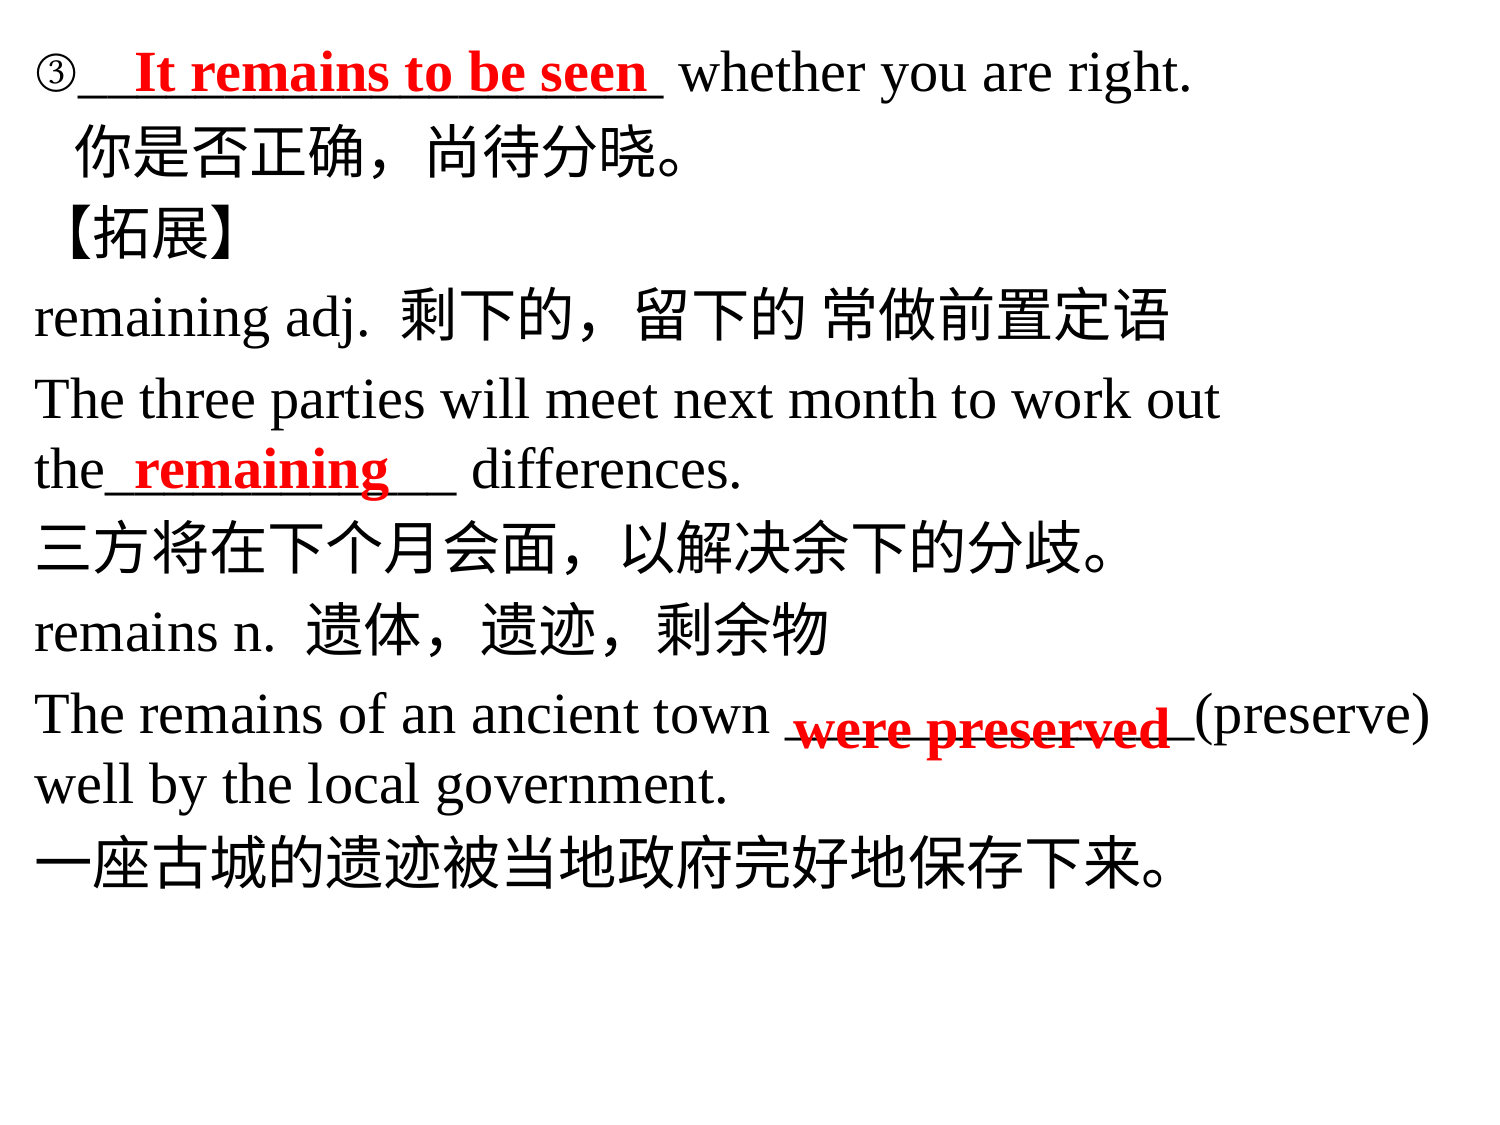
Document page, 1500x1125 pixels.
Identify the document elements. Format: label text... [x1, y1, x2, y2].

text_box were preserved [749, 682, 1207, 768]
text_box It remains to be seen [90, 25, 678, 111]
text_box remaining [90, 422, 441, 508]
list ③____________________ whether you are right. 你是否正确，尚待分晓。 【拓展】 remaining adj. 剩下的，留下的 常做前置定语 The three parties will meet next month to work out the____________ differences. 三方将在下个月会面，以解决余下的分歧。 remains n. 遗体，遗迹，剩余物 The remains of an ancient town ______________(preserve) well by the local government. 一座古城的遗迹被当地政府完好地保存下来。 [19, 25, 1475, 769]
